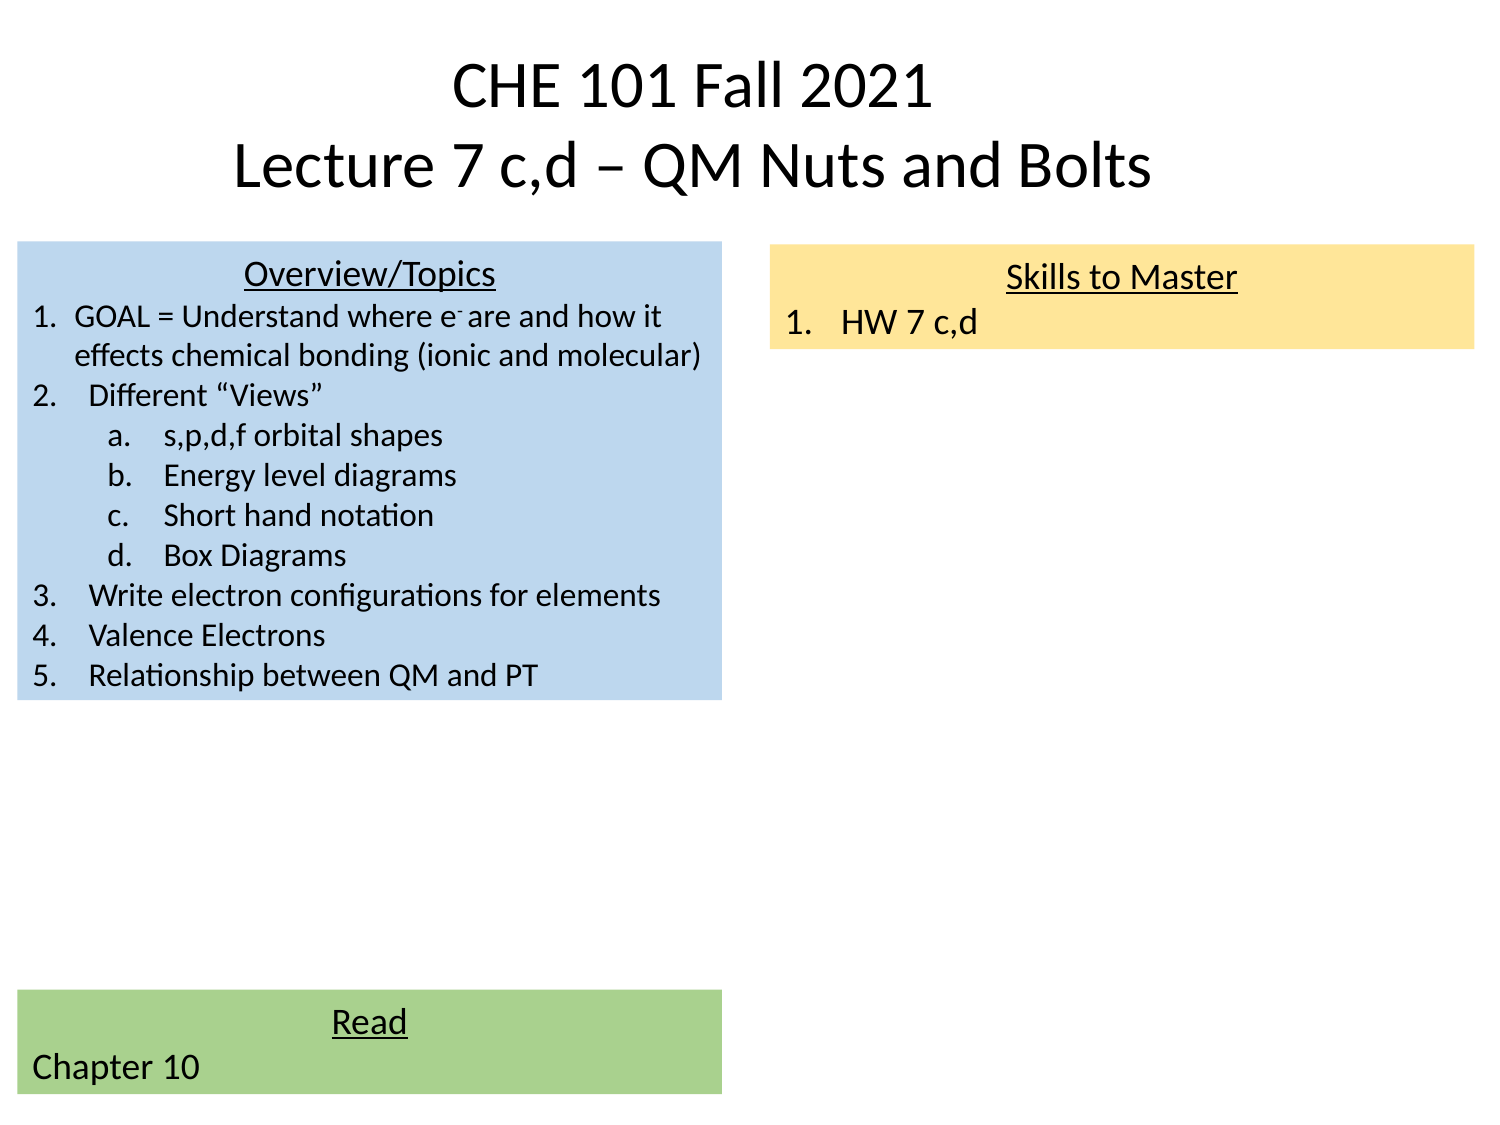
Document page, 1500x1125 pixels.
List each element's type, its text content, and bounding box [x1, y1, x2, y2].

text_box CHE 101 Fall 2021 Lecture 7 c,d – QM Nuts and Bolts [218, 33, 1169, 209]
text_box Skills to Master HW 7 c,d [769, 244, 1475, 350]
text_box Overview/Topics GOAL = Understand where e- are and how it effects chemical bonding (ionic and molecular) Different “Views” s,p,d,f orbital shapes Energy level diagrams Short hand notation Box Diagrams Write electron configurations for elements Valence Electrons Relationship between QM and PT [17, 241, 722, 701]
text_box Read Chapter 10 [17, 989, 722, 1095]
